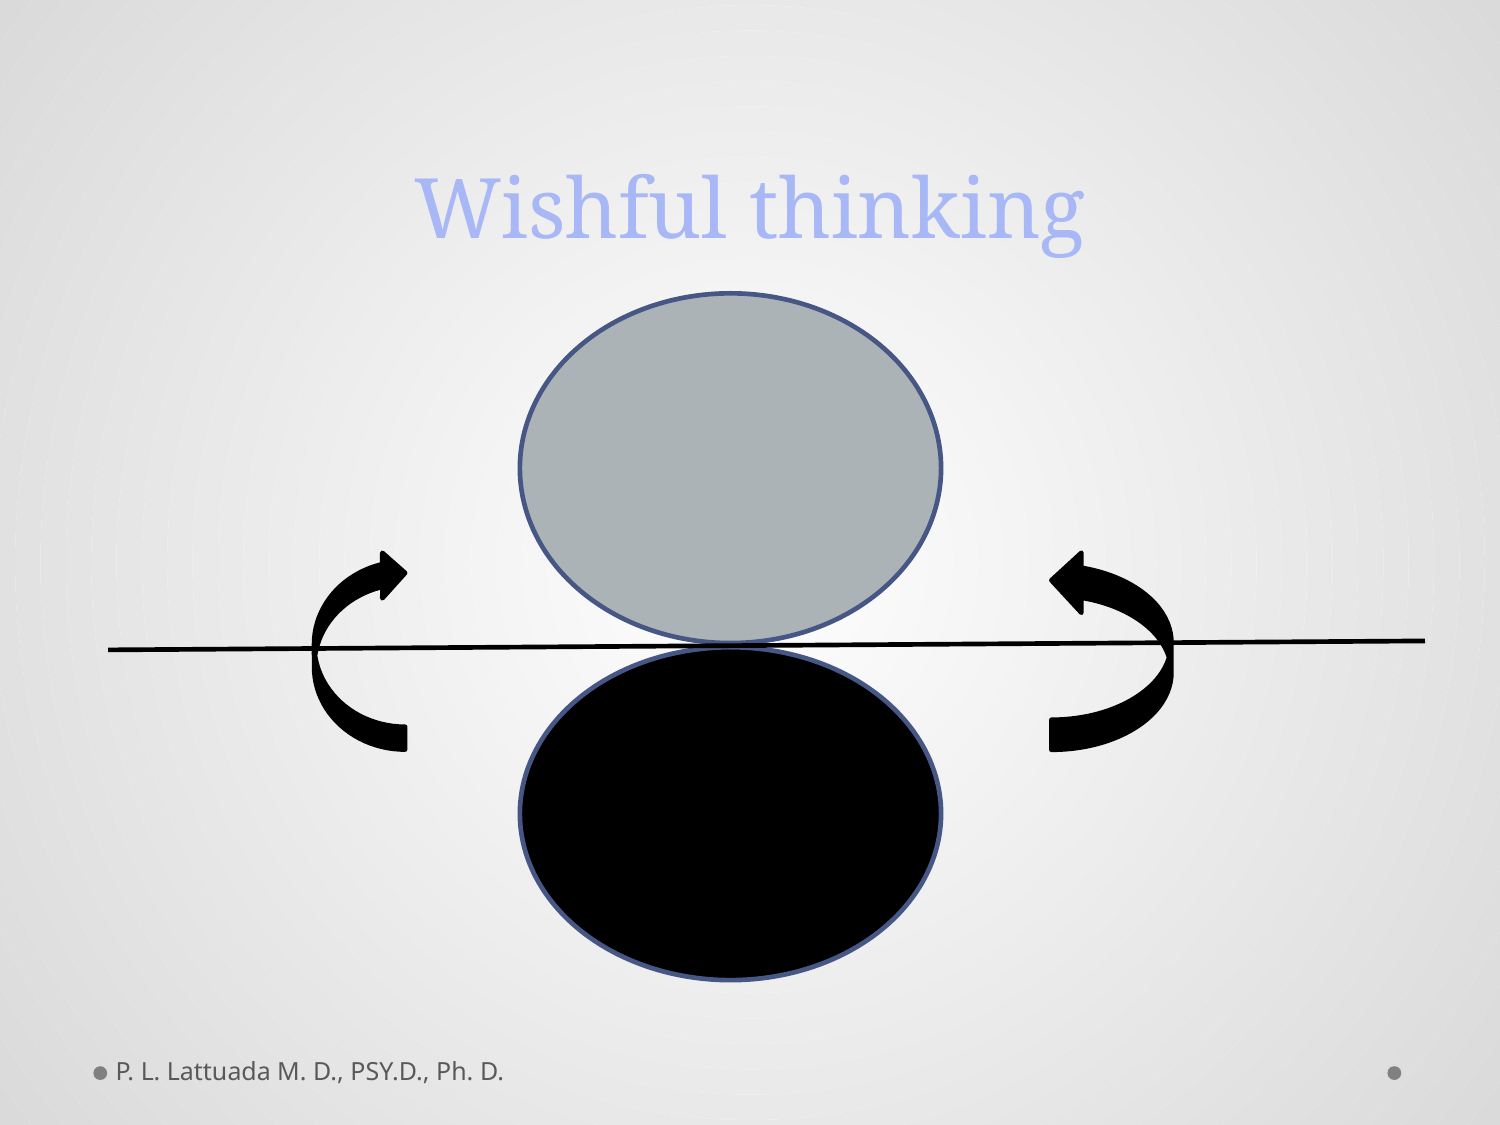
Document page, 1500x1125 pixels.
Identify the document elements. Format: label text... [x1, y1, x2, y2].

list [75, 262, 1425, 1005]
title Wishful thinking [75, 0, 1425, 262]
footer P. L. Lattuada M. D., PSY.D., Ph. D. [108, 1042, 576, 1103]
text_box [1049, 550, 1174, 639]
text_box [517, 290, 944, 639]
text_box [311, 550, 408, 639]
text_box [1049, 658, 1174, 753]
text_box [311, 658, 408, 752]
text_box [517, 658, 944, 983]
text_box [107, 640, 1426, 651]
